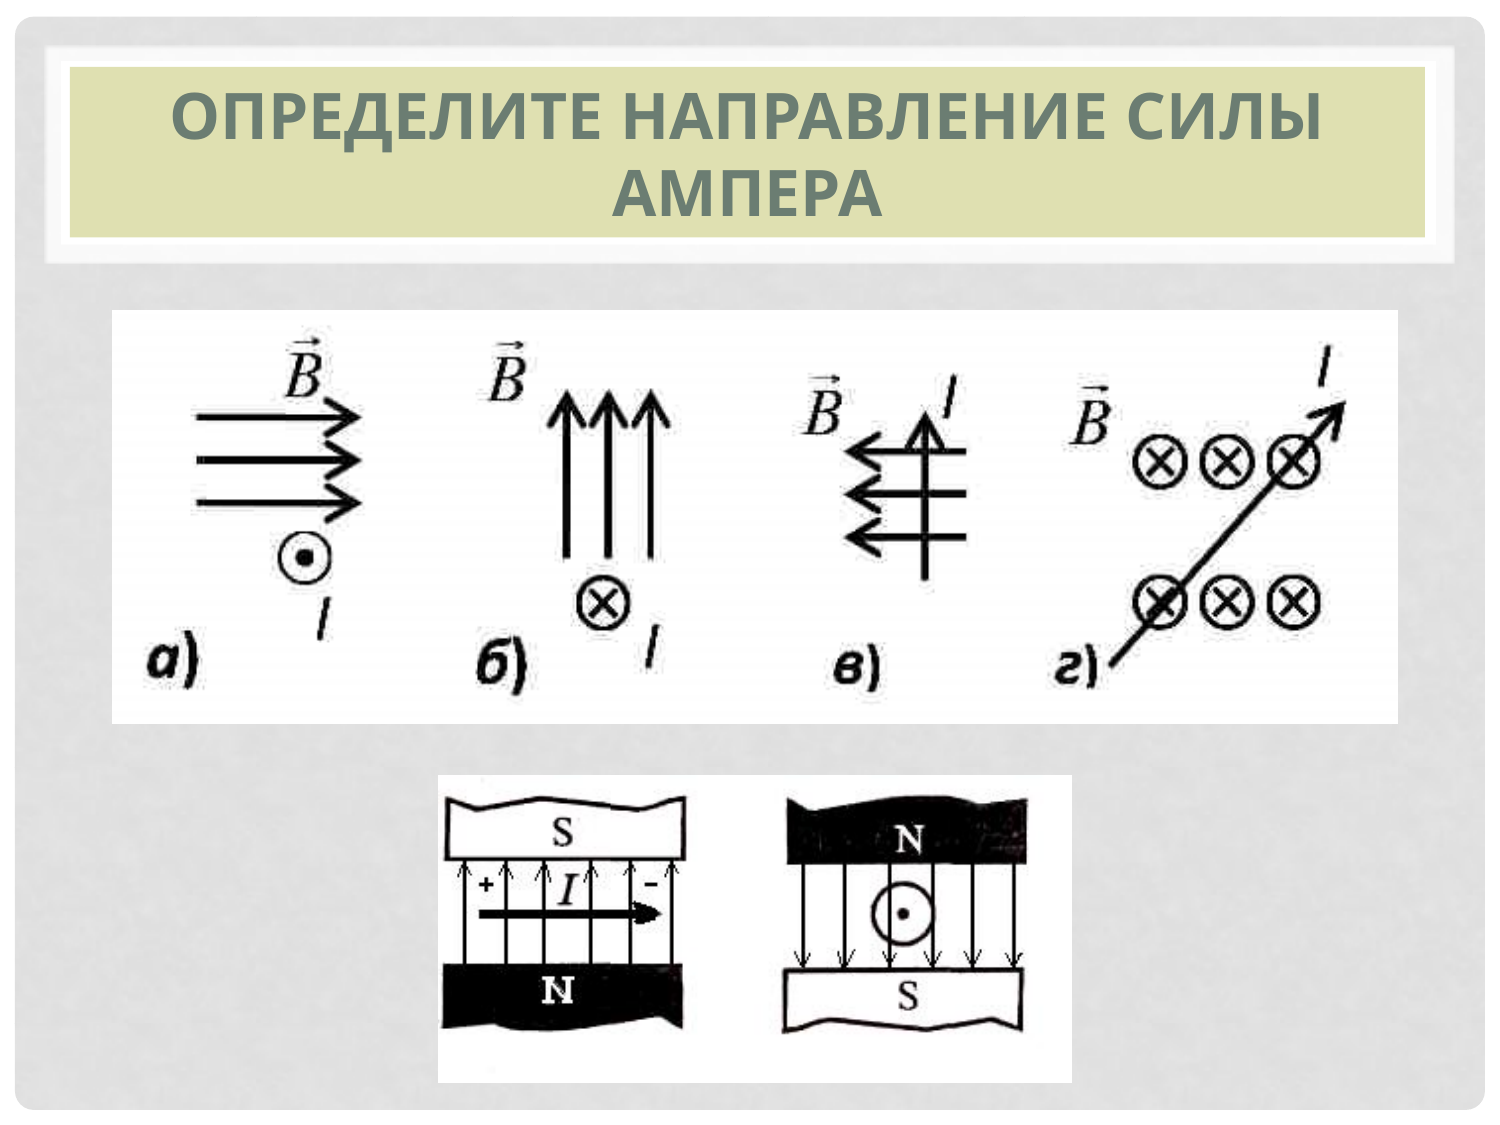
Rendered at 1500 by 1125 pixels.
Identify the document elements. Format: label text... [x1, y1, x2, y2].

picture [111, 310, 1399, 725]
title Определите направление силы Ампера [69, 66, 1425, 238]
picture [438, 774, 1072, 1083]
